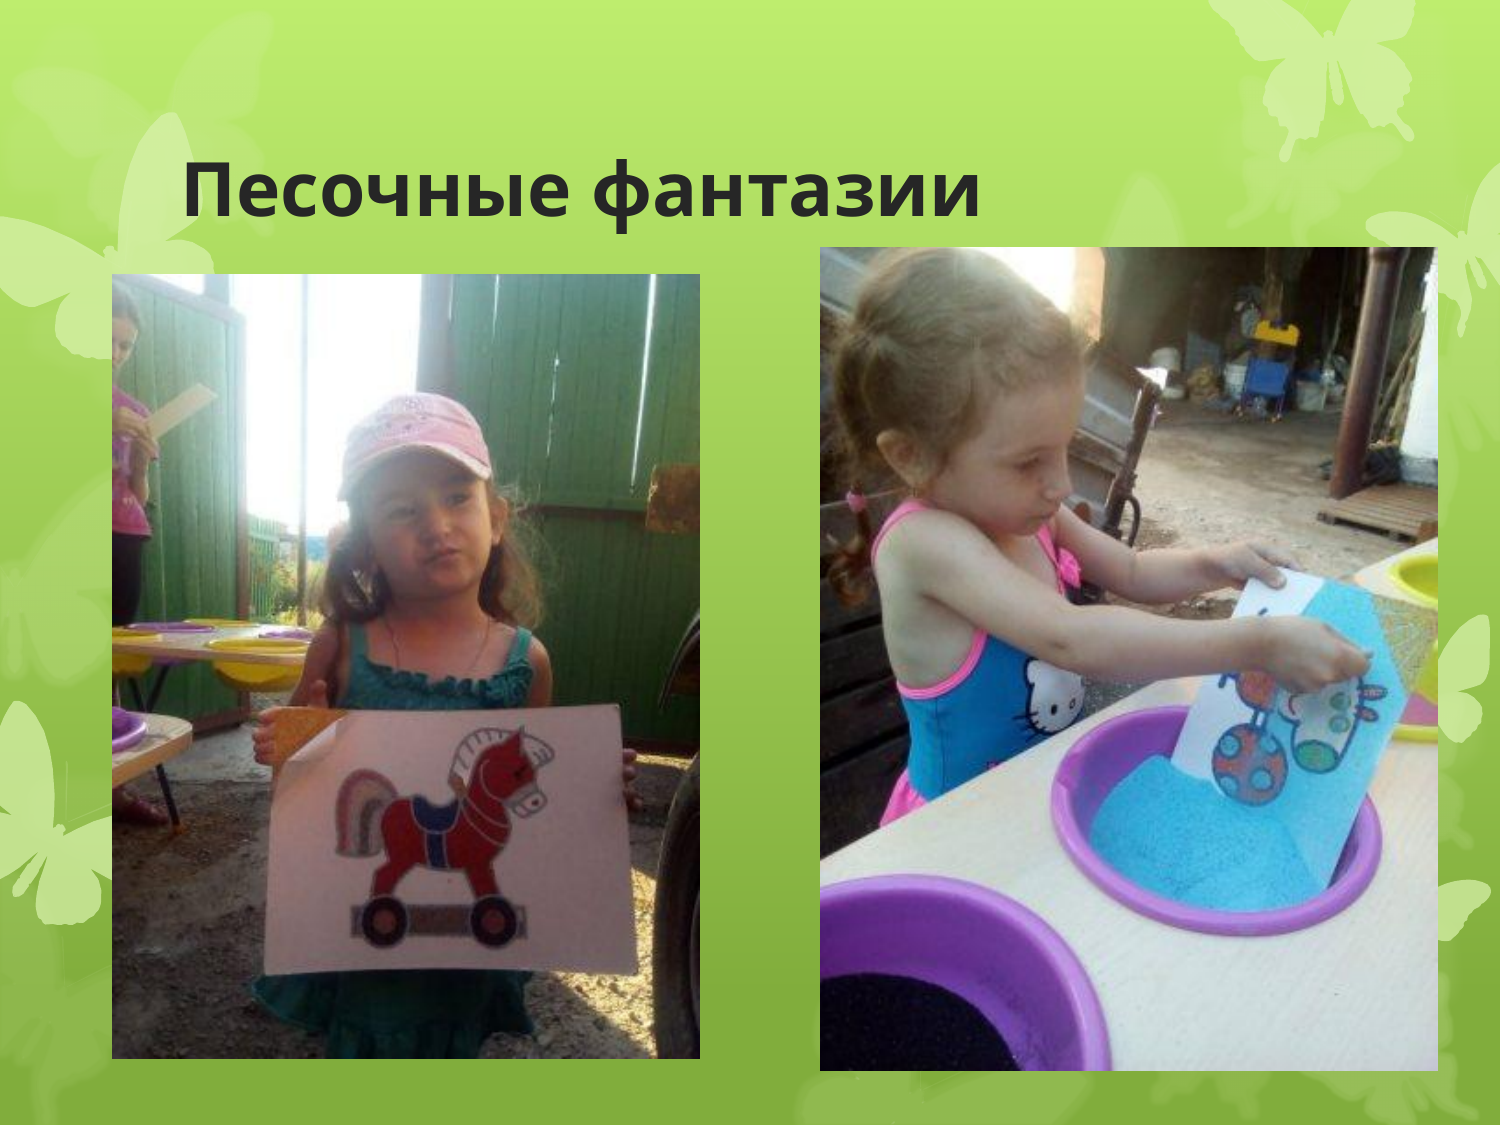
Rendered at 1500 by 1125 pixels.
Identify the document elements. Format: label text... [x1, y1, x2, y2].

picture [820, 247, 1439, 1072]
picture [111, 274, 701, 1060]
title Песочные фантазии [165, 110, 1335, 263]
